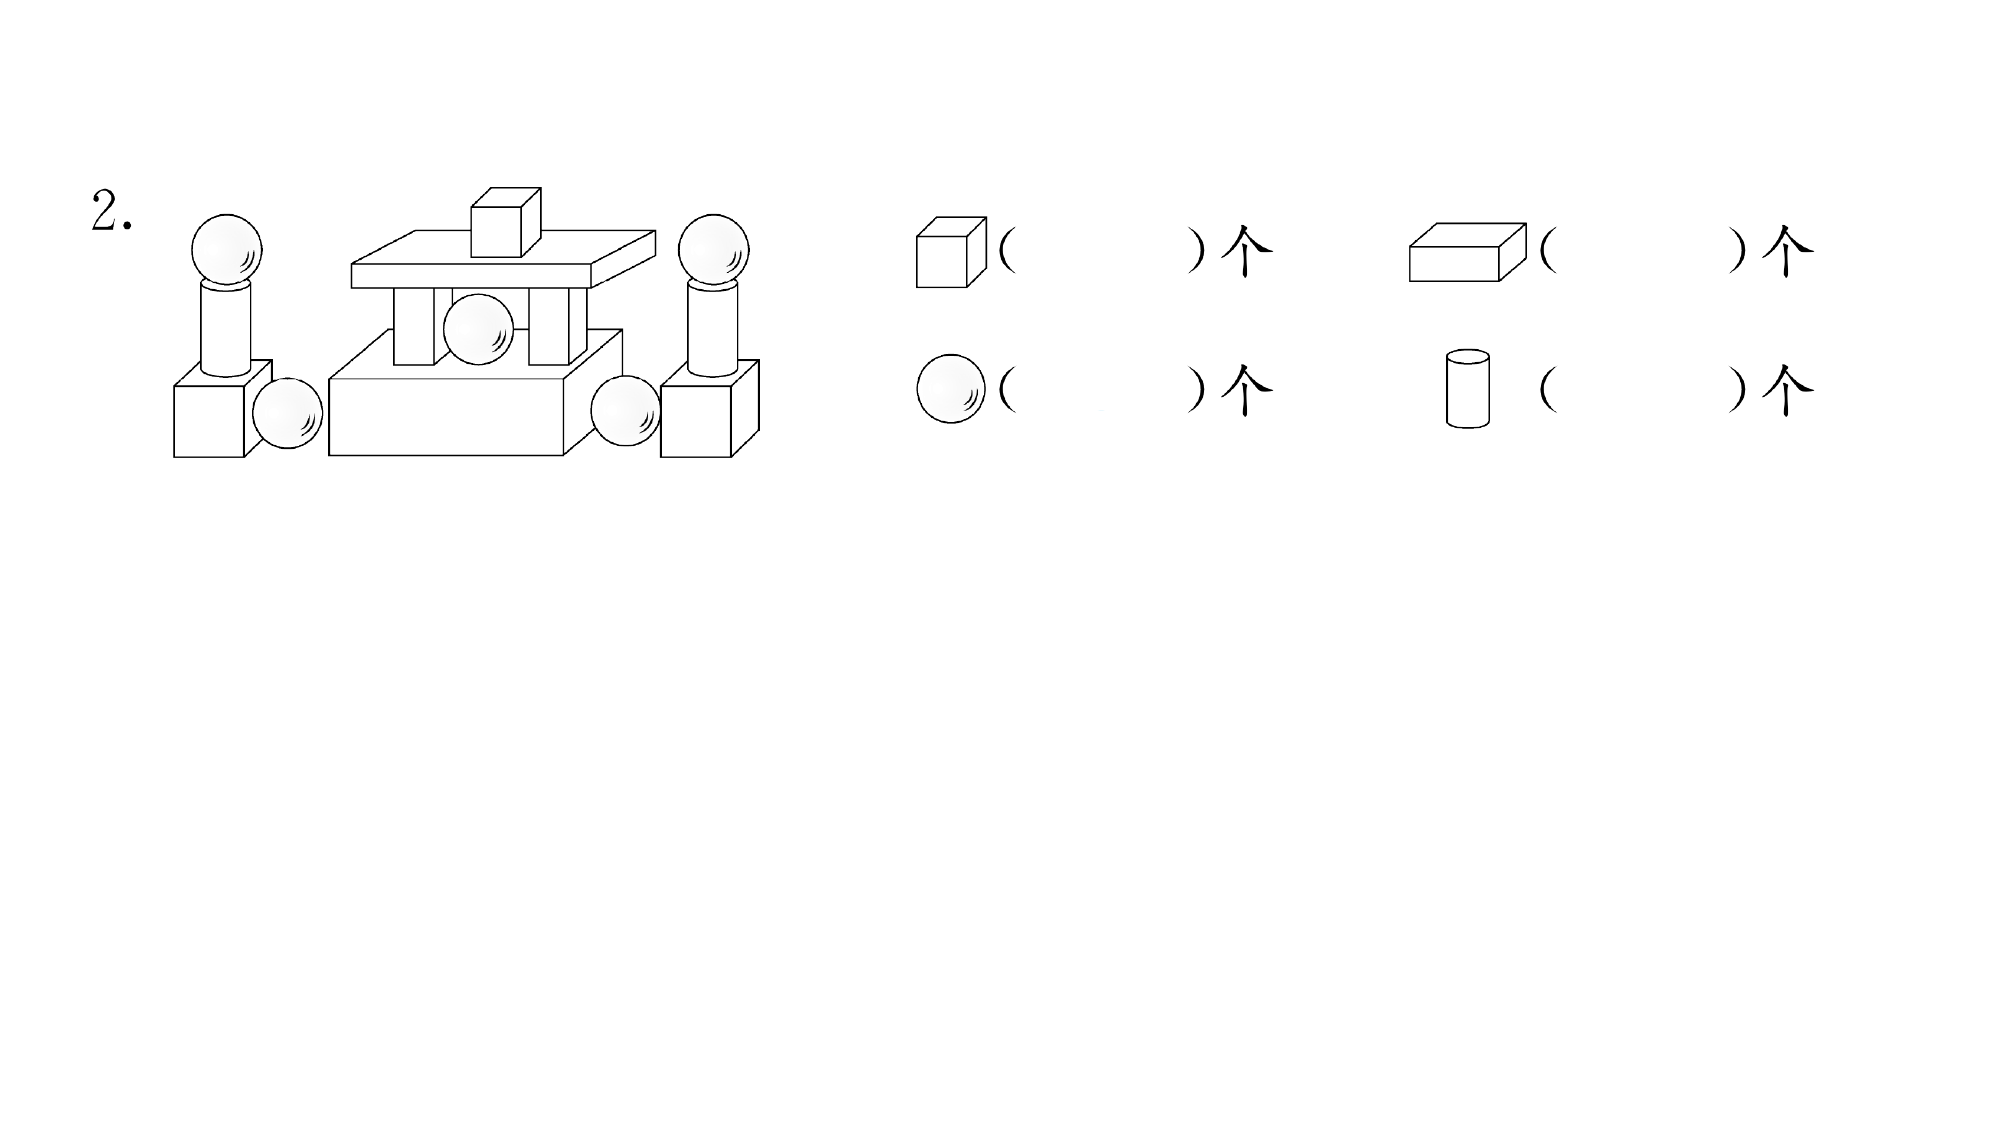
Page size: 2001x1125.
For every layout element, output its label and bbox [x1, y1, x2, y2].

picture [88, 118, 1979, 522]
